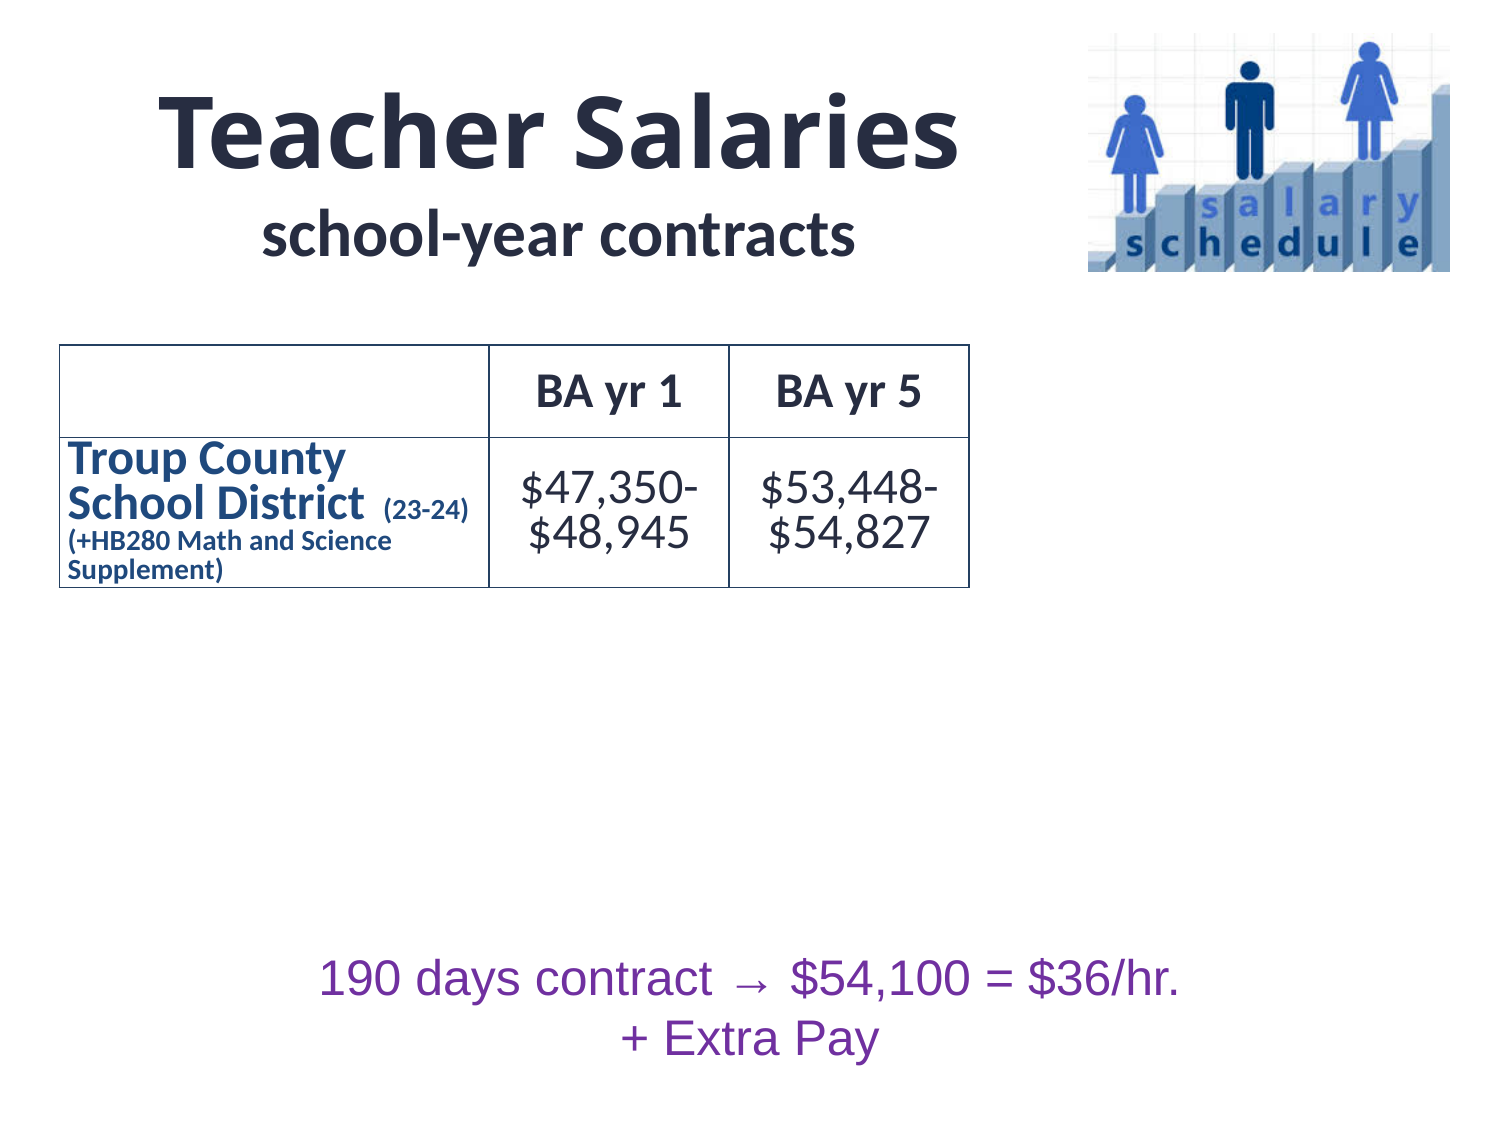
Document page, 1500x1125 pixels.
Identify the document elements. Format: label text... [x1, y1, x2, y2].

title Teacher Salaries school-year contracts [30, 44, 1089, 295]
table_header [60, 346, 488, 437]
table_header BA yr 1 [490, 346, 728, 437]
table_header BA yr 5 [730, 346, 968, 437]
table_cell $47,350-$48,945 [490, 438, 728, 587]
table_cell $53,448-$54,827 [730, 438, 968, 587]
text_box 190 days contract → $54,100 = $36/hr. + Extra Pay [61, 938, 1438, 1075]
picture [1088, 33, 1450, 272]
table_cell Troup County School District (23-24) (+HB280 Math and Science Supplement) [60, 438, 488, 587]
